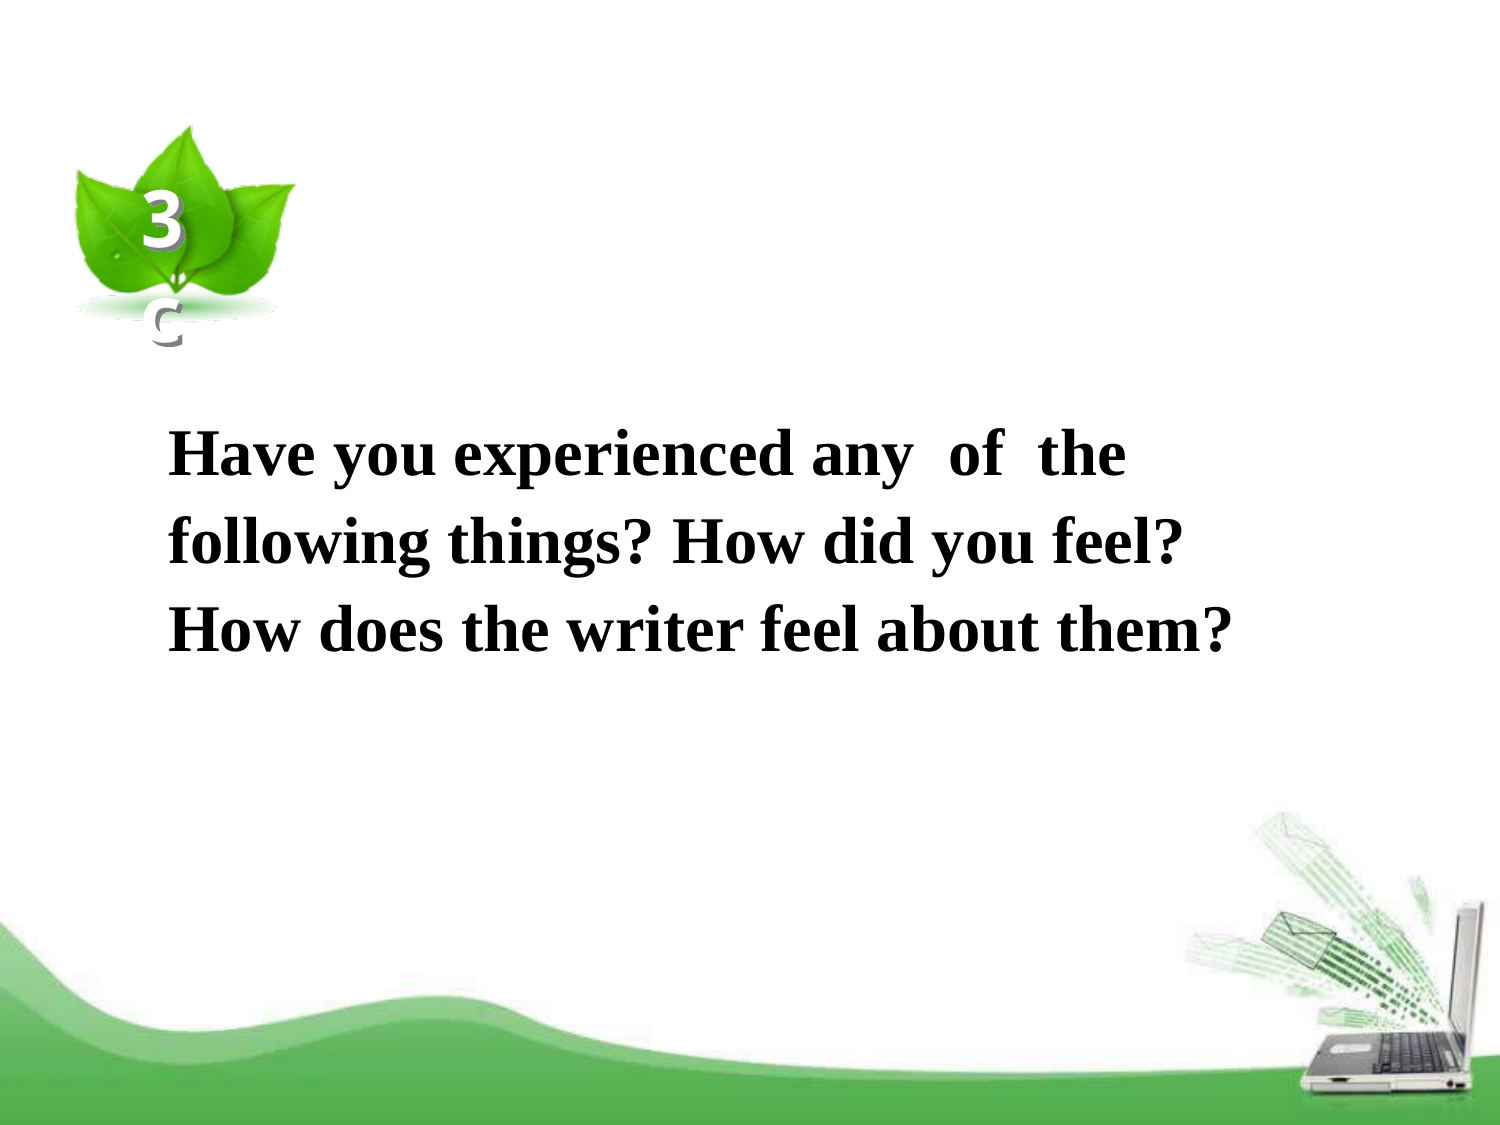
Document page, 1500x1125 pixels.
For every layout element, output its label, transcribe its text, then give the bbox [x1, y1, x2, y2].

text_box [40, 125, 313, 327]
text_box Have you experienced any of the following things? How did you feel? How does the writer feel about them? [135, 349, 1294, 717]
picture [0, 0, 1500, 1125]
